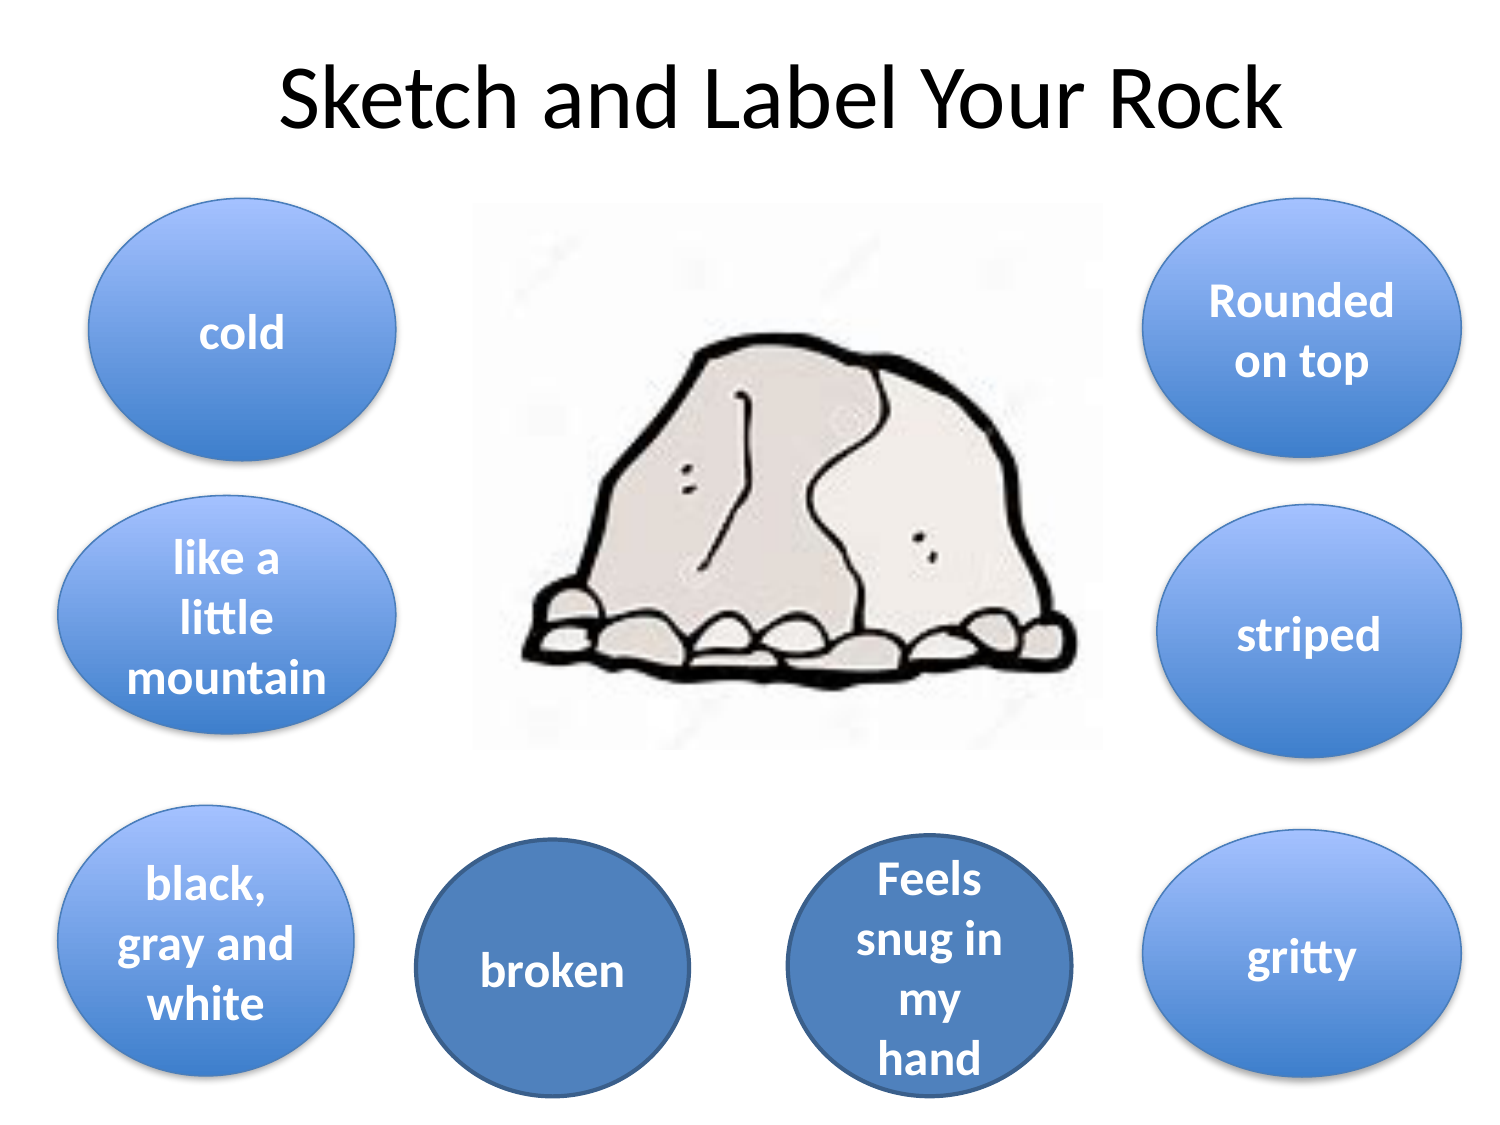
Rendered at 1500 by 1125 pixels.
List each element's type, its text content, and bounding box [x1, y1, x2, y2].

text_box like a little mountain [57, 494, 397, 735]
text_box broken [413, 837, 692, 1099]
text_box black, gray and white [56, 804, 355, 1077]
text_box Feels snug in my hand [785, 833, 1074, 1099]
text_box gritty [1141, 828, 1463, 1078]
picture [472, 203, 1104, 751]
text_box cold [87, 197, 397, 462]
text_box striped [1156, 503, 1463, 759]
title Sketch and Label Your Rock [139, 0, 1425, 213]
text_box Rounded on top [1141, 197, 1463, 458]
